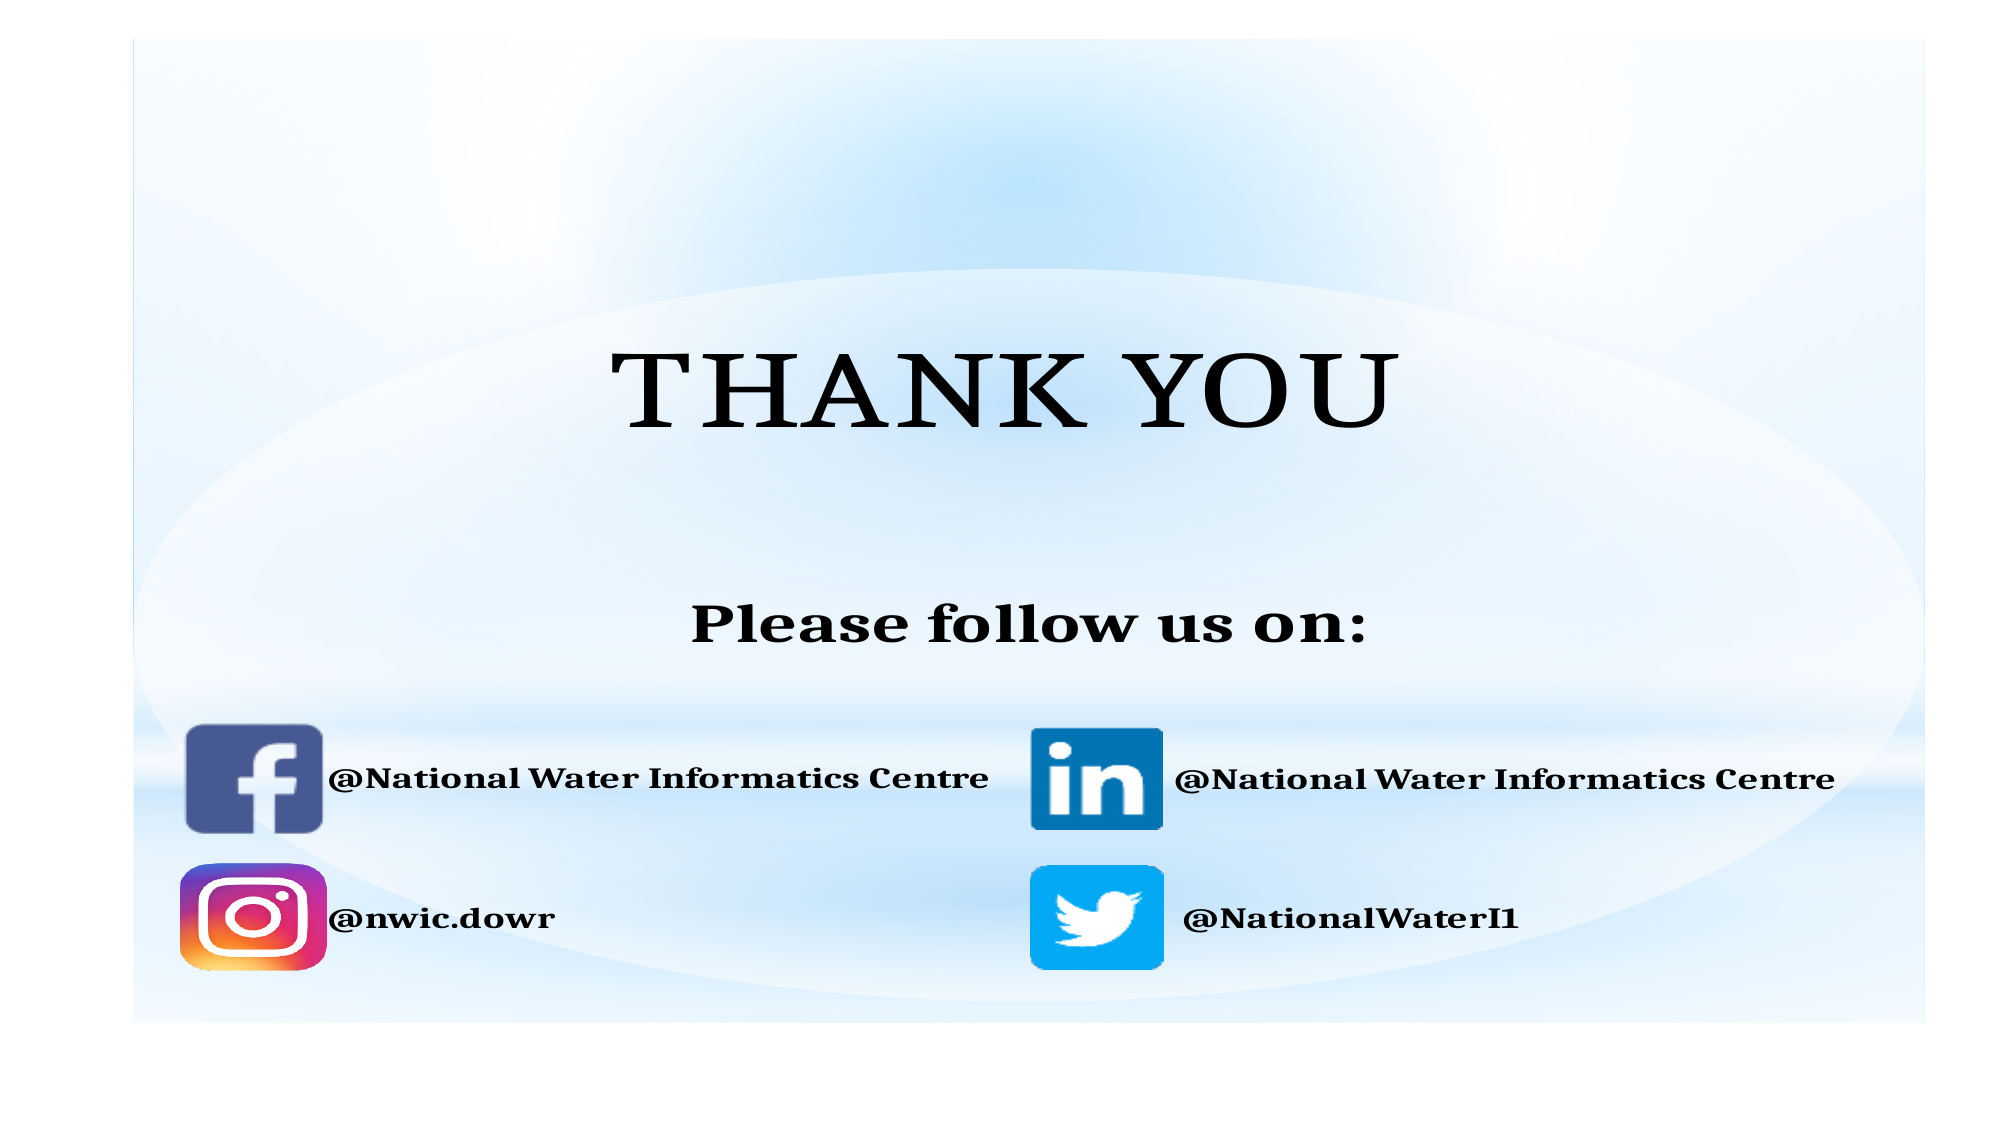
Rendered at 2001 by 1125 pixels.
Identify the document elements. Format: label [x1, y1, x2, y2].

text_box [133, 39, 1925, 1023]
